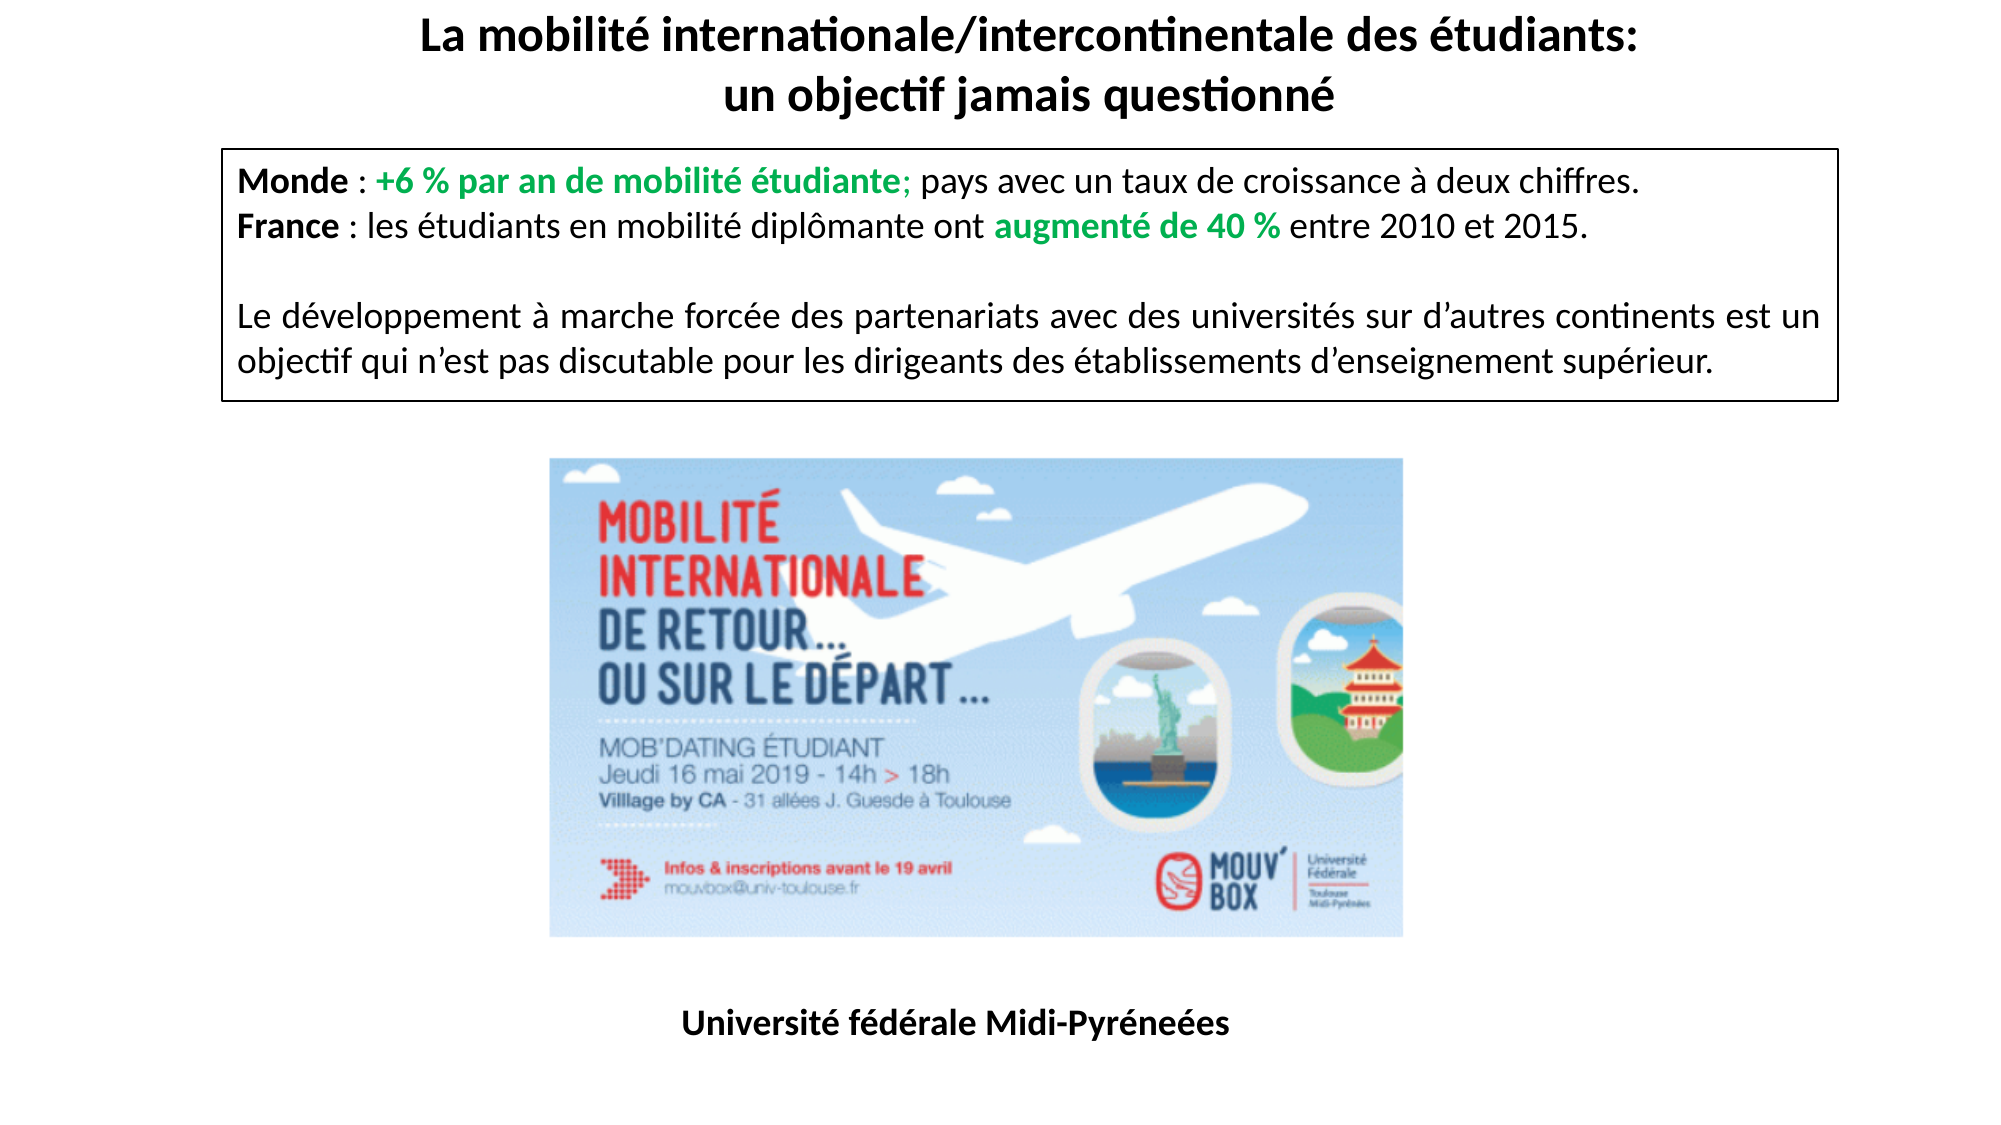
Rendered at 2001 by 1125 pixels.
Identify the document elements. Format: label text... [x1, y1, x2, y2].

text_box Monde : +6 % par an de mobilité étudiante; pays avec un taux de croissance à deux chiffres. France : les étudiants en mobilité diplômante ont augmenté de 40 % entre 2010 et 2015. Le développement à marche forcée des partenariats avec des universités sur d’autres continents est un objectif qui n’est pas discutable pour les dirigeants des établissements d’enseignement supérieur. [222, 148, 1838, 401]
picture [504, 430, 1427, 962]
text_box La mobilité internationale/intercontinentale des étudiants: un objectif jamais questionné [385, 0, 1675, 133]
text_box Université fédérale Midi-Pyréneées [666, 990, 1265, 1066]
